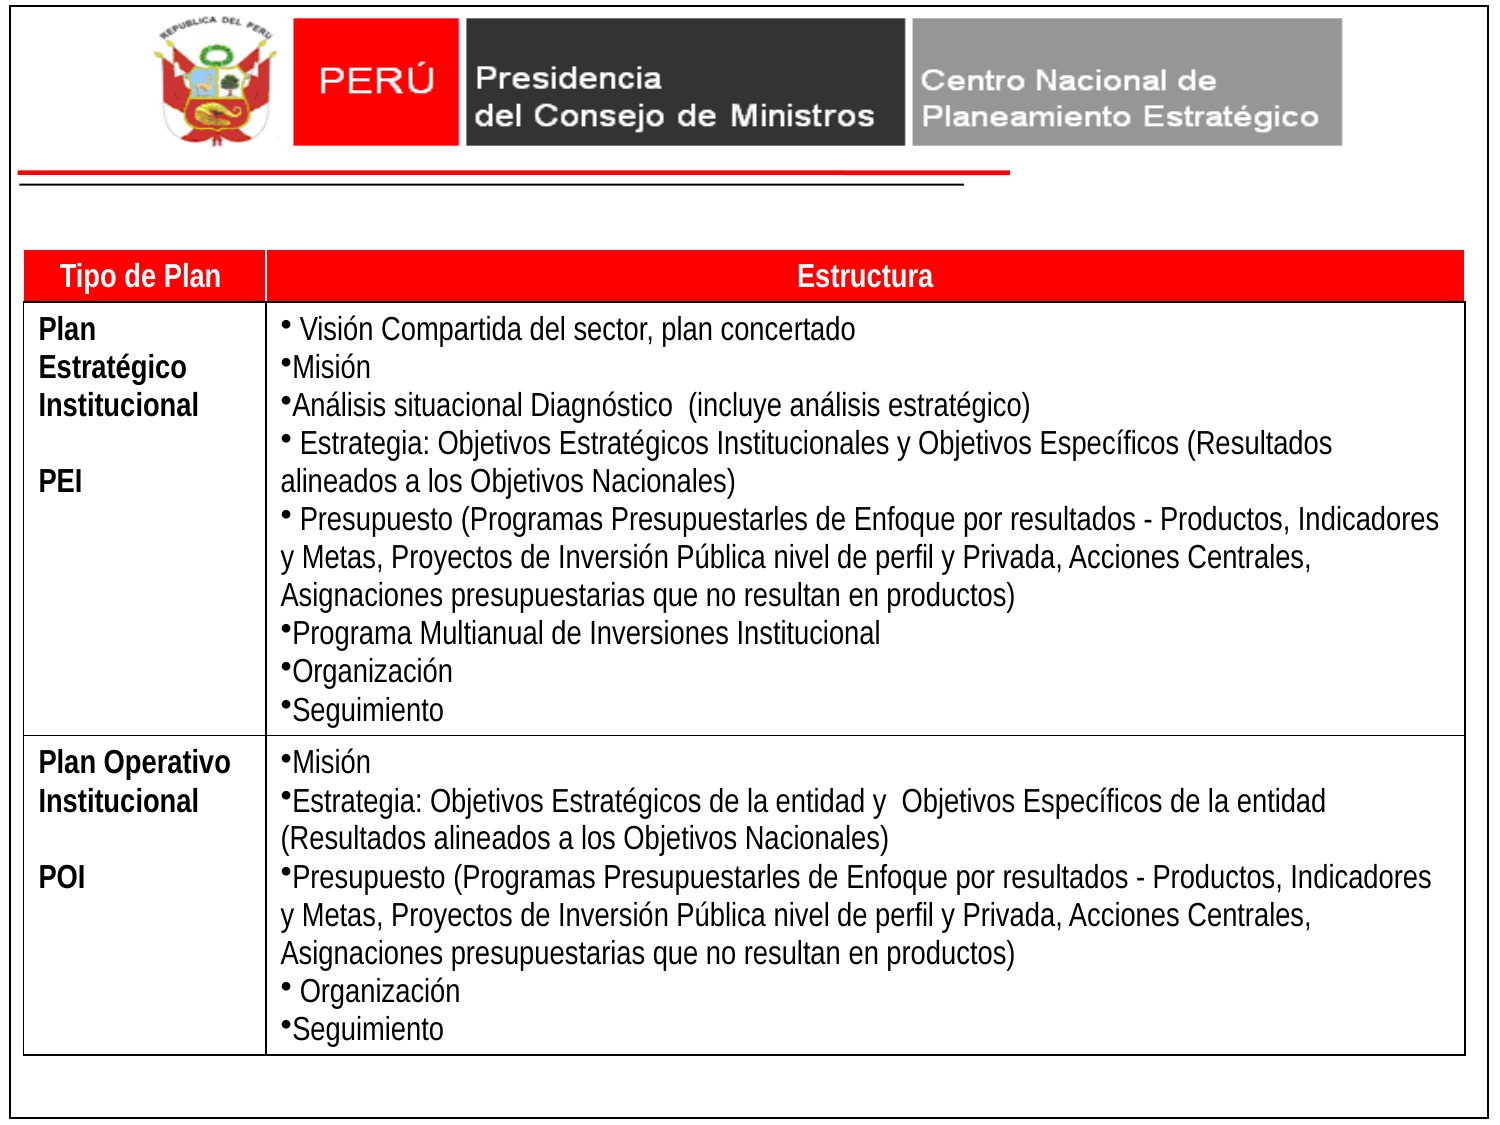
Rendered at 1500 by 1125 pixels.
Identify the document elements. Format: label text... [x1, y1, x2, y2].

table_cell Plan Estratégico Institucional PEI [24, 303, 265, 735]
table_cell Plan Operativo Institucional POI [24, 736, 265, 1054]
picture [147, 8, 1350, 161]
table_cell Visión Compartida del sector, plan concertado Misión Análisis situacional Diagnóstico (incluye análisis estratégico) Estrategia: Objetivos Estratégicos Institucionales y Objetivos Específicos (Resultados alineados a los Objetivos Nacionales) Presupuesto (Programas Presupuestarles de Enfoque por resultados - Productos, Indicadores y Metas, Proyectos de Inversión Pública nivel de perfil y Privada, Acciones Centrales, Asignaciones presupuestarias que no resultan en productos) Programa Multianual de Inversiones Institucional Organización Seguimiento [267, 303, 1464, 735]
table_header Tipo de Plan [24, 250, 265, 301]
table_header Estructura [267, 250, 1464, 301]
table_cell Misión Estrategia: Objetivos Estratégicos de la entidad y Objetivos Específicos de la entidad (Resultados alineados a los Objetivos Nacionales) Presupuesto (Programas Presupuestarles de Enfoque por resultados - Productos, Indicadores y Metas, Proyectos de Inversión Pública nivel de perfil y Privada, Acciones Centrales, Asignaciones presupuestarias que no resultan en productos) Organización Seguimiento [267, 736, 1464, 1054]
